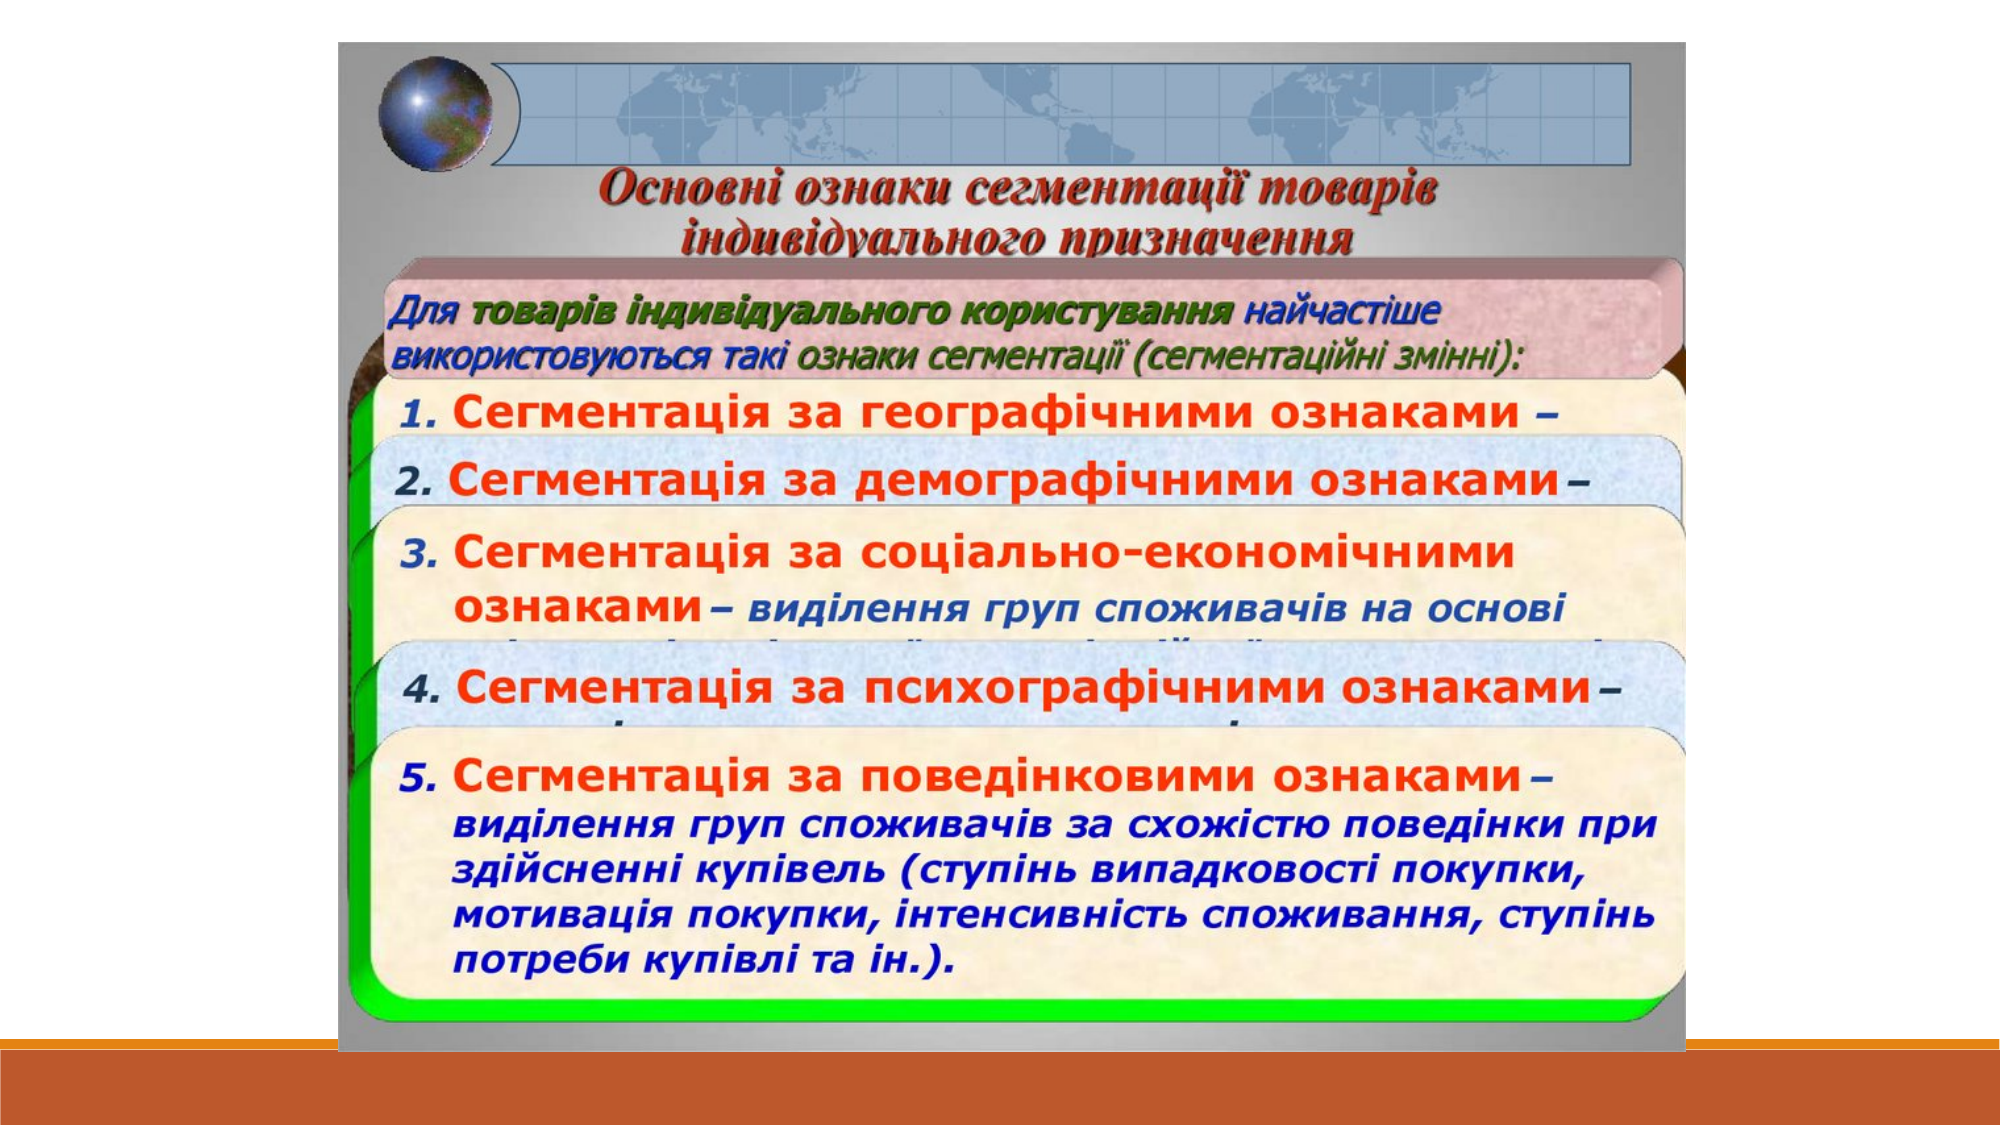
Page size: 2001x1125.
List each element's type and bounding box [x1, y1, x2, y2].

picture [338, 42, 1686, 1052]
